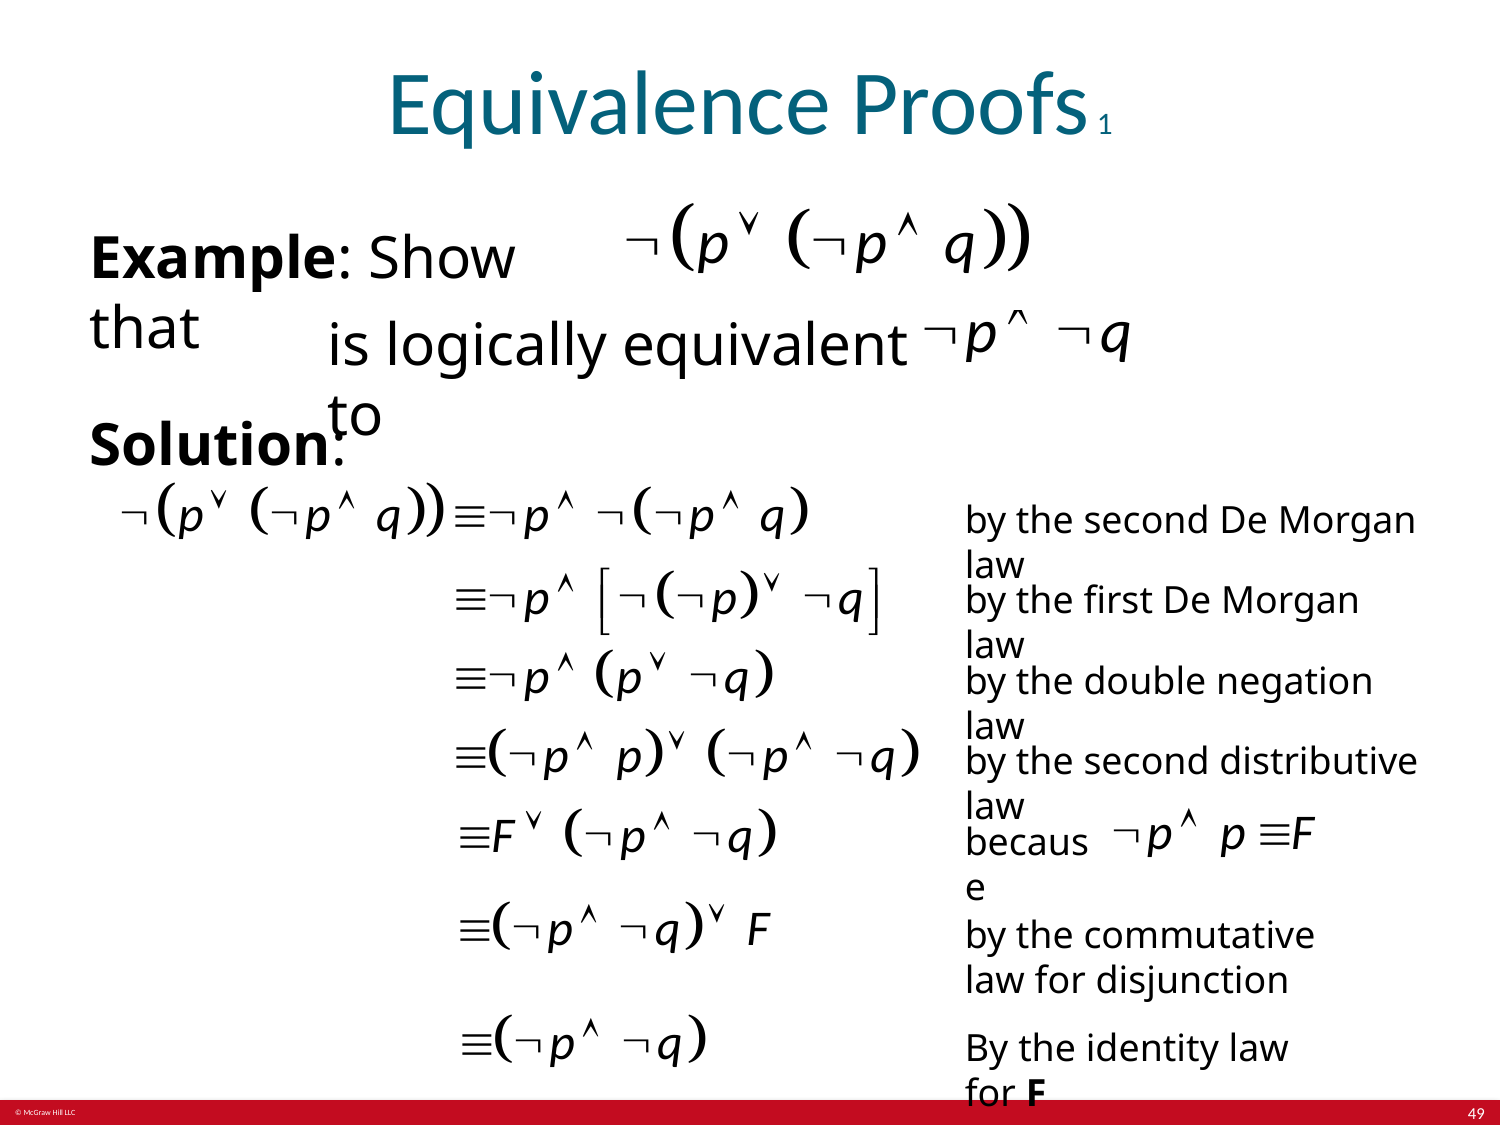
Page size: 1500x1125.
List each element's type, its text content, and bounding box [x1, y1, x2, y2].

title Equivalence Proofs 1 [0, 0, 1500, 195]
list by the double negation law [950, 649, 1400, 710]
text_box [443, 639, 778, 718]
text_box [912, 310, 1147, 379]
list Solution: [75, 399, 735, 490]
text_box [447, 891, 782, 976]
list by the second De Morgan law [950, 488, 1445, 549]
list by the first De Morgan law [950, 569, 1385, 630]
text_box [443, 555, 899, 649]
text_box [1103, 808, 1326, 871]
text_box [447, 798, 782, 883]
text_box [112, 476, 813, 561]
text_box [614, 195, 1038, 301]
list Example: Show that [75, 212, 585, 303]
list is logically equivalent to [312, 299, 925, 390]
list By the identity law for F [950, 1016, 1355, 1077]
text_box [449, 1004, 713, 1089]
list by the second distributive law [950, 729, 1445, 790]
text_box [443, 718, 924, 803]
list by the commutative law for disjunction [950, 903, 1355, 994]
text_box 49 [1424, 1099, 1500, 1125]
list because [950, 810, 1099, 871]
